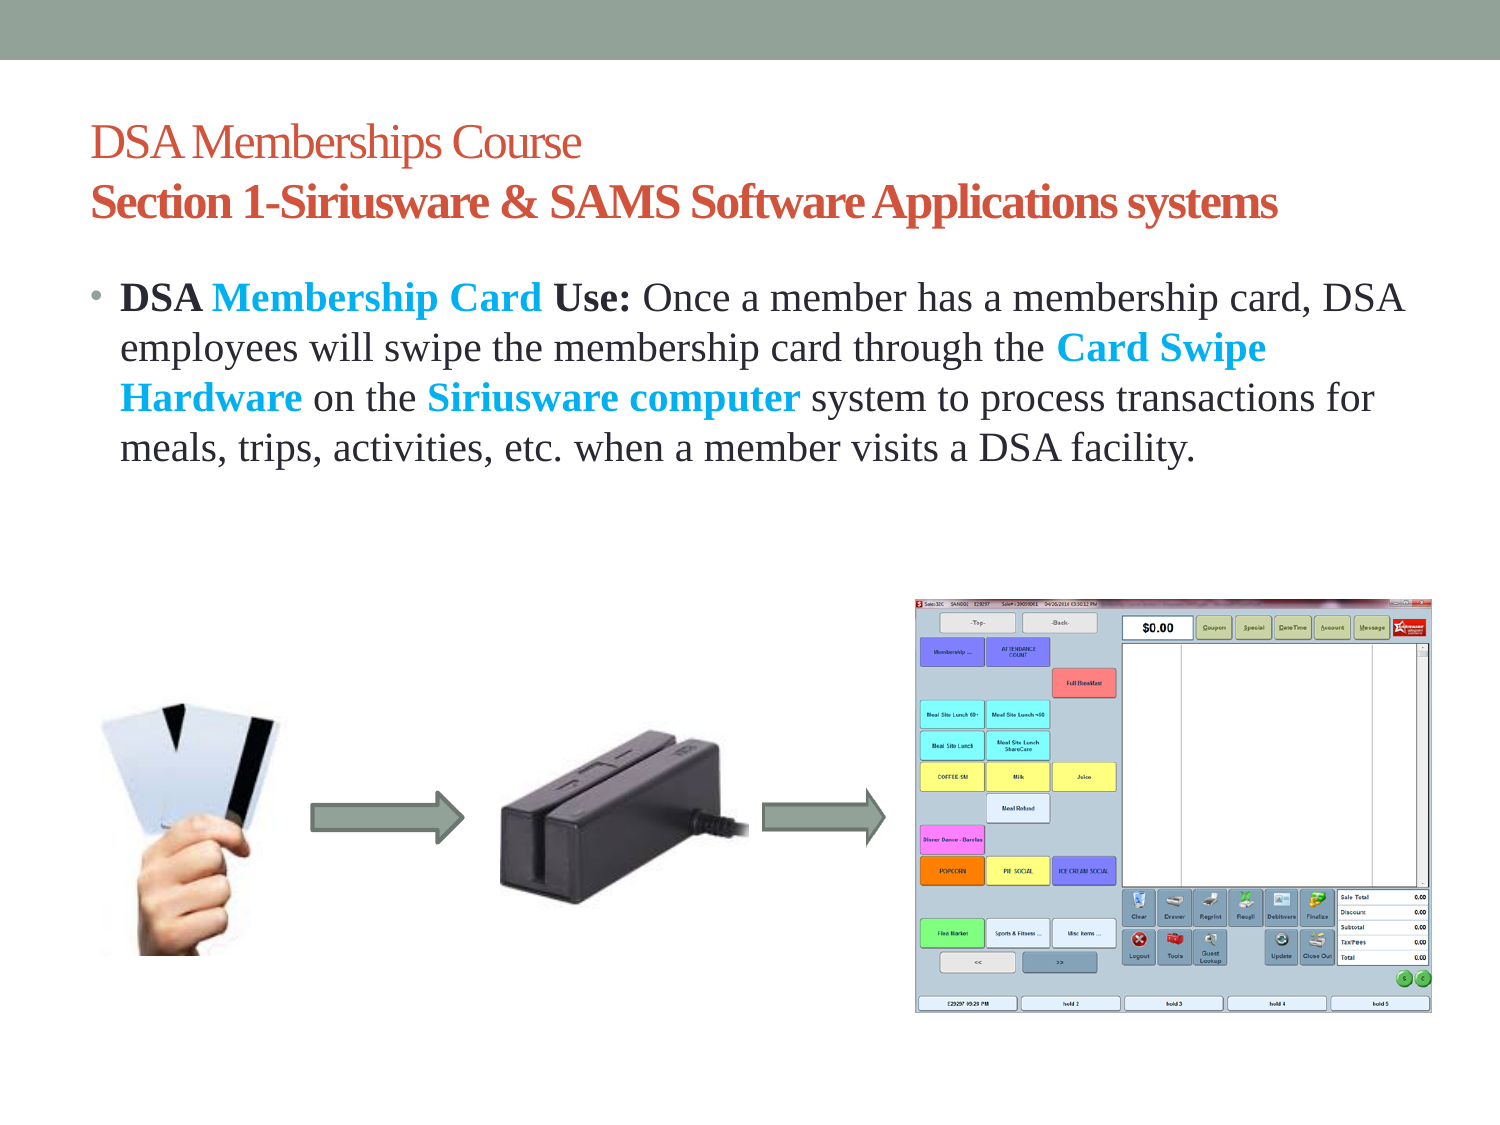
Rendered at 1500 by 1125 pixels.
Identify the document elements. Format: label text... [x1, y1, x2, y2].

picture [499, 721, 749, 914]
picture [49, 678, 327, 957]
list DSA Membership Card Use: Once a member has a membership card, DSA employees will swipe the membership card through the Card Swipe Hardware on the Siriusware computer system to process transactions for meals, trips, activities, etc. when a member visits a DSA facility. [75, 262, 1425, 1063]
picture [915, 599, 1432, 1013]
picture [762, 787, 886, 848]
text_box [335, 790, 465, 845]
title DSA Memberships Course Section 1-Siriusware & SAMS Software Applications systems [75, 87, 1425, 250]
